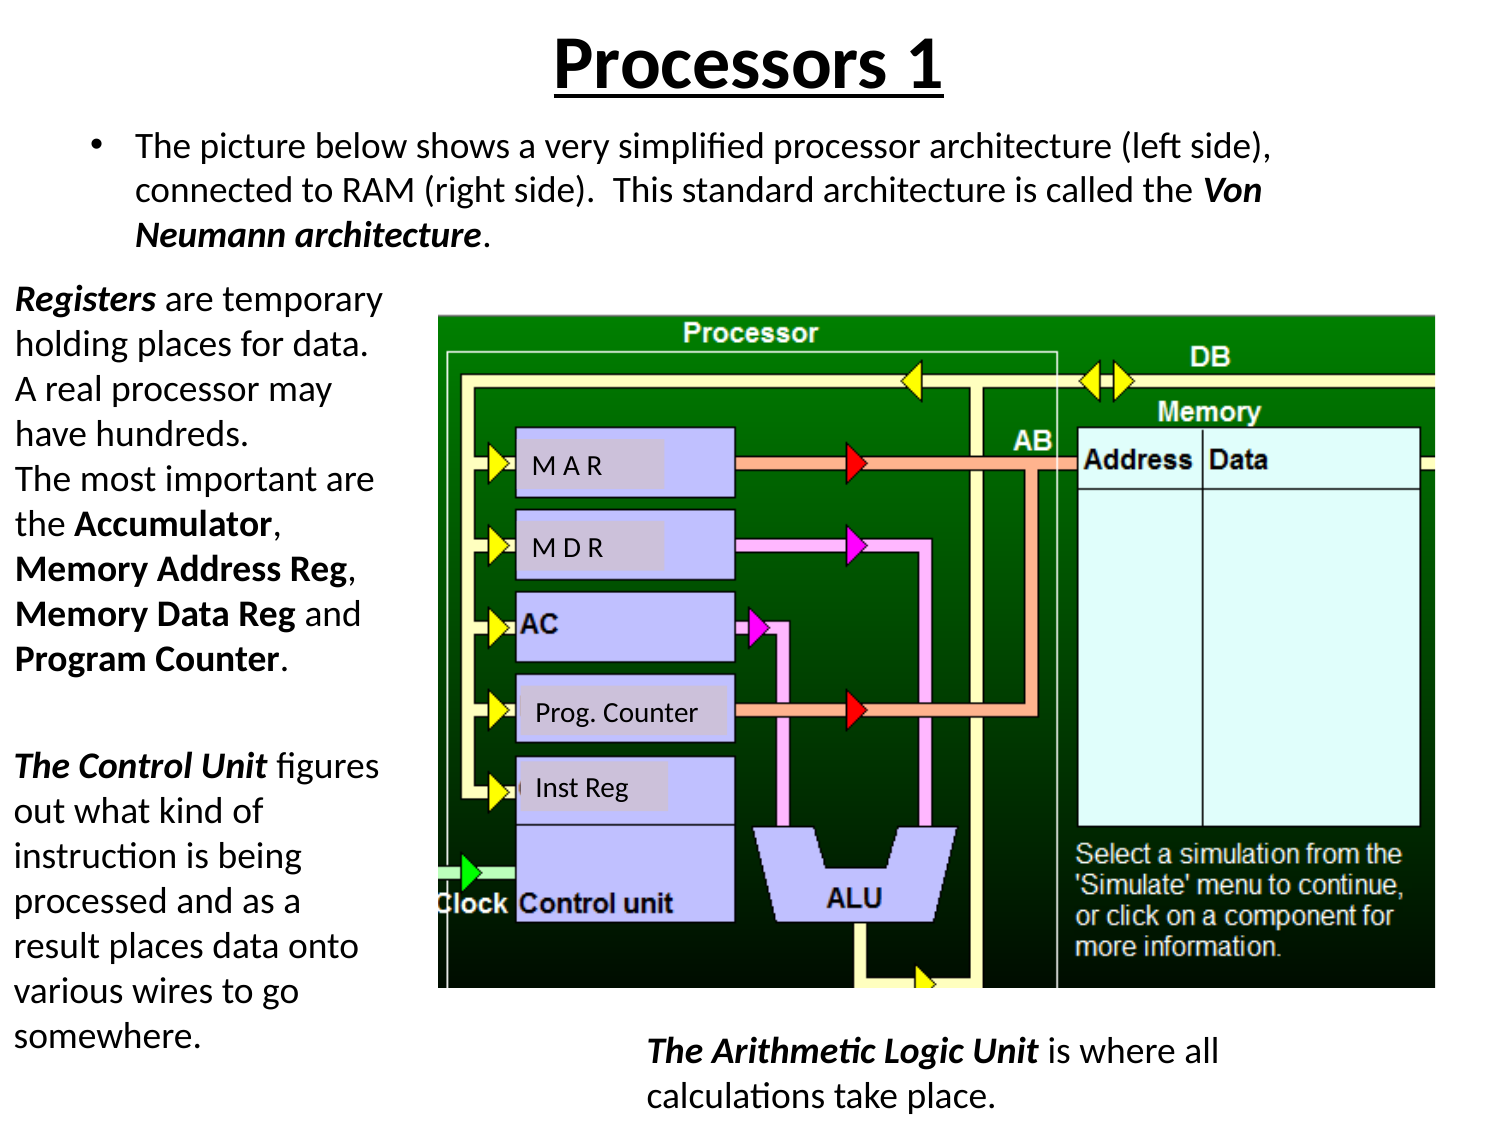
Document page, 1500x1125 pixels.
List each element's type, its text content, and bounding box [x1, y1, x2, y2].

list The picture below shows a very simplified processor architecture (left side), connected to RAM (right side). This standard architecture is called the Von Neumann architecture. [75, 113, 1425, 264]
text_box The Control Unit figures out what kind of instruction is being processed and as a result places data onto various wires to go somewhere. [0, 733, 404, 1064]
text_box The Arithmetic Logic Unit is where all calculations take place. [631, 1018, 1329, 1124]
text_box Registers are temporary holding places for data. A real processor may have hundreds. The most important are the Accumulator, Memory Address Reg, Memory Data Reg and Program Counter. [0, 266, 404, 687]
picture [437, 314, 1436, 988]
title Processors 1 [73, 5, 1424, 112]
